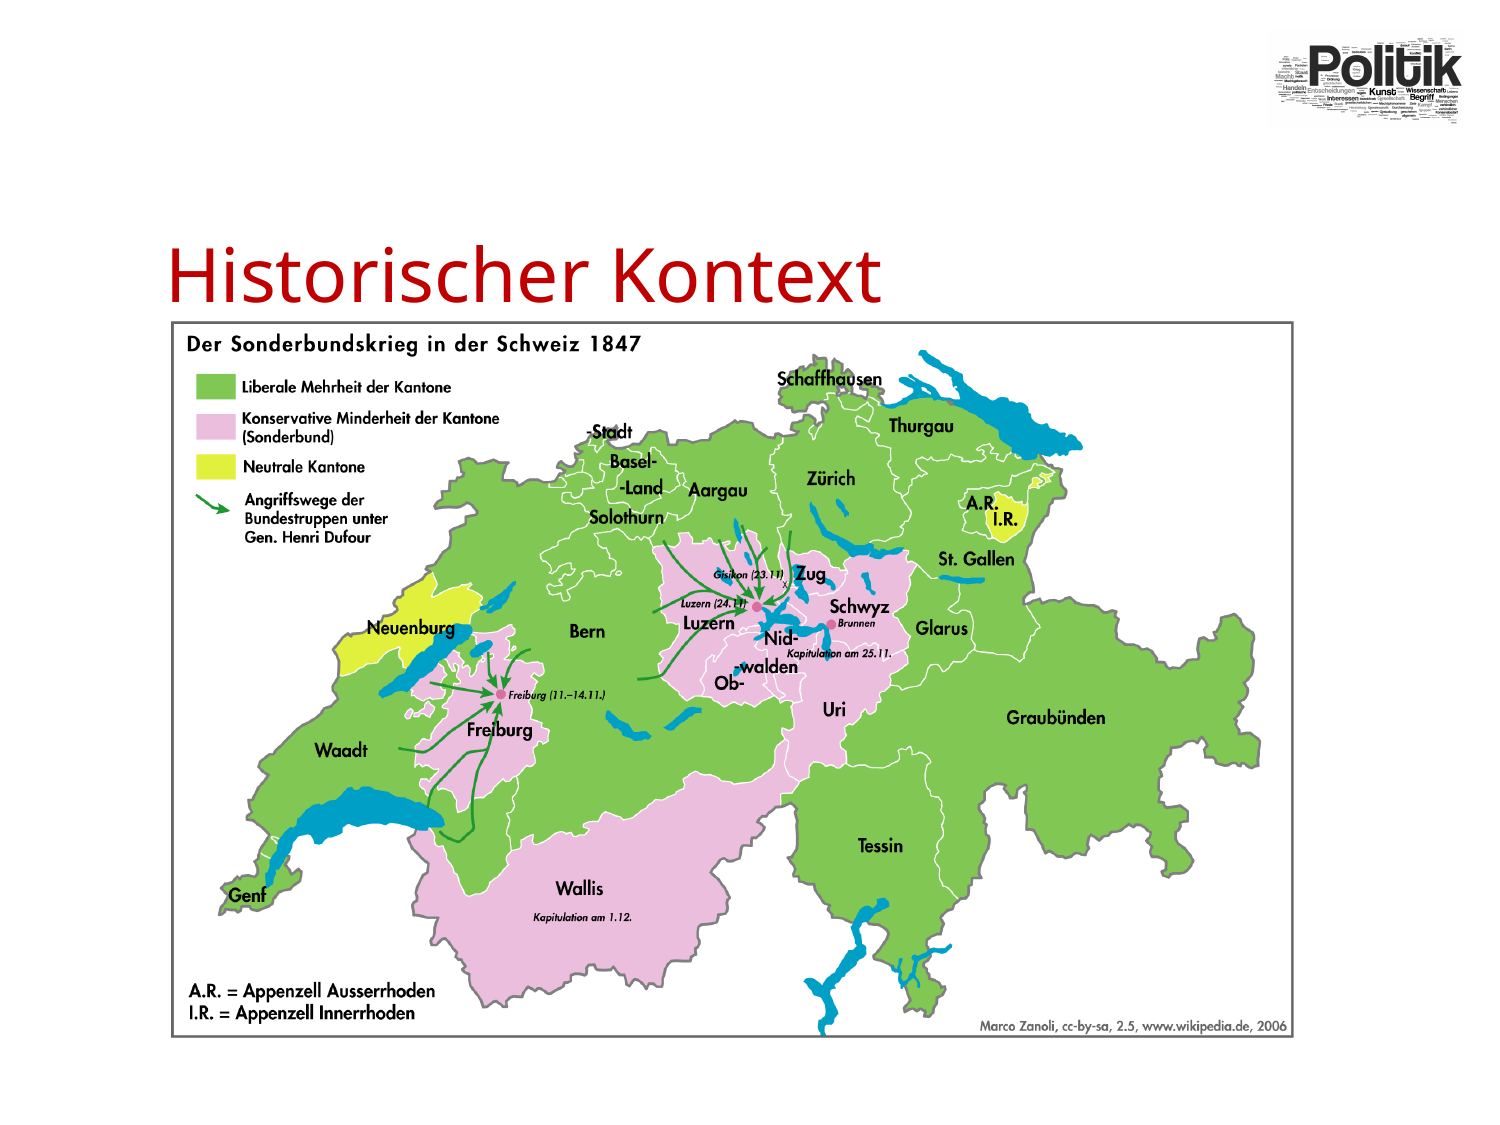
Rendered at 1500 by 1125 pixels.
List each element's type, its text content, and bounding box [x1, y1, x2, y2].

title Historischer Kontext [150, 137, 1350, 325]
picture [170, 321, 1294, 1039]
